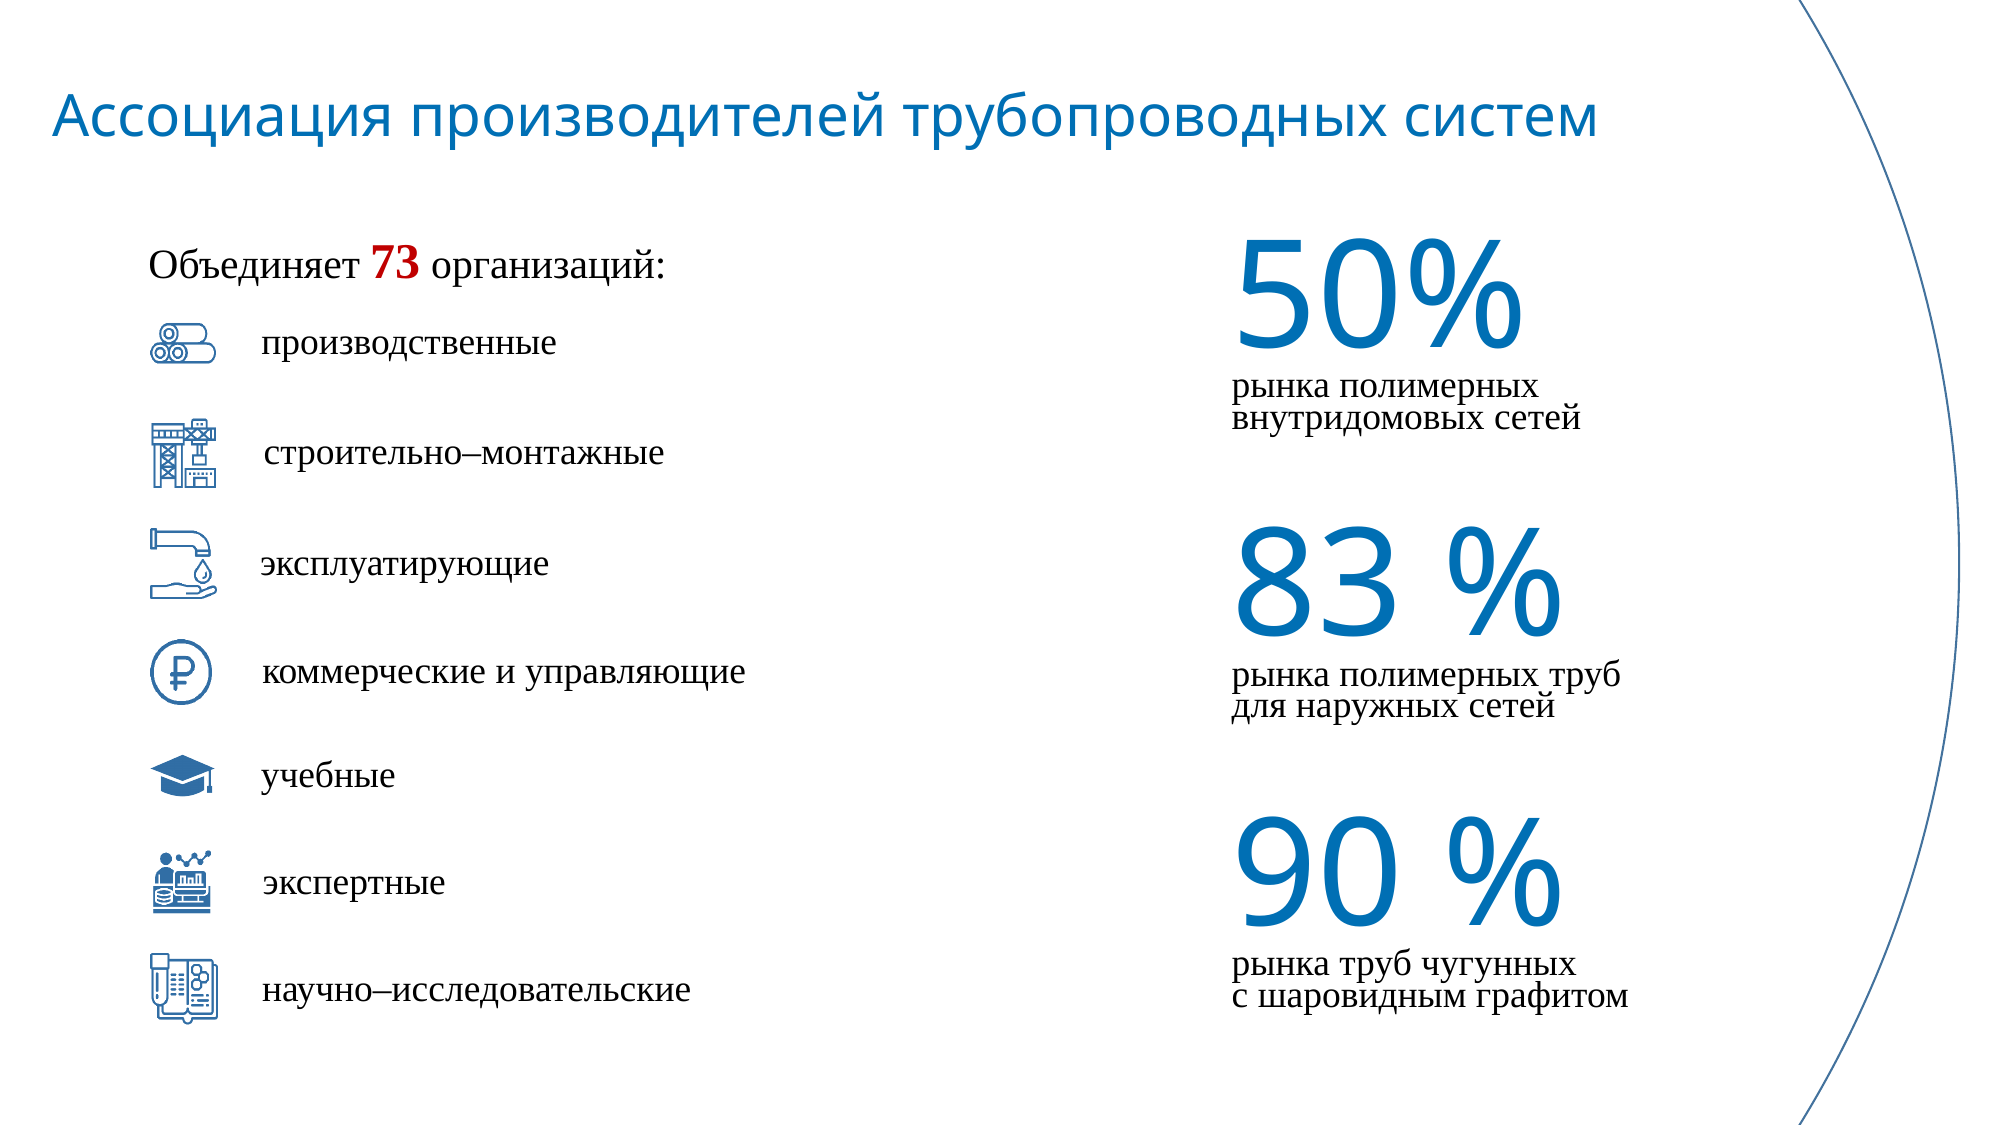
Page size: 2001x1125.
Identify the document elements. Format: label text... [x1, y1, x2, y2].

text_box На данный момент существует более 2000 (!) добровольных систем [0, 0, 1961, 1125]
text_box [133, 221, 965, 1025]
text_box 83 % рынка полимерных труб для наружных сетей [1216, 527, 1677, 732]
text_box Ассоциация производителей трубопроводных систем [37, 70, 1730, 156]
text_box 50% рынка полимерных внутридомовых сетей [1216, 239, 1745, 444]
text_box 90 % рынка труб чугунных с шаровидным графитом [1216, 817, 1834, 1021]
